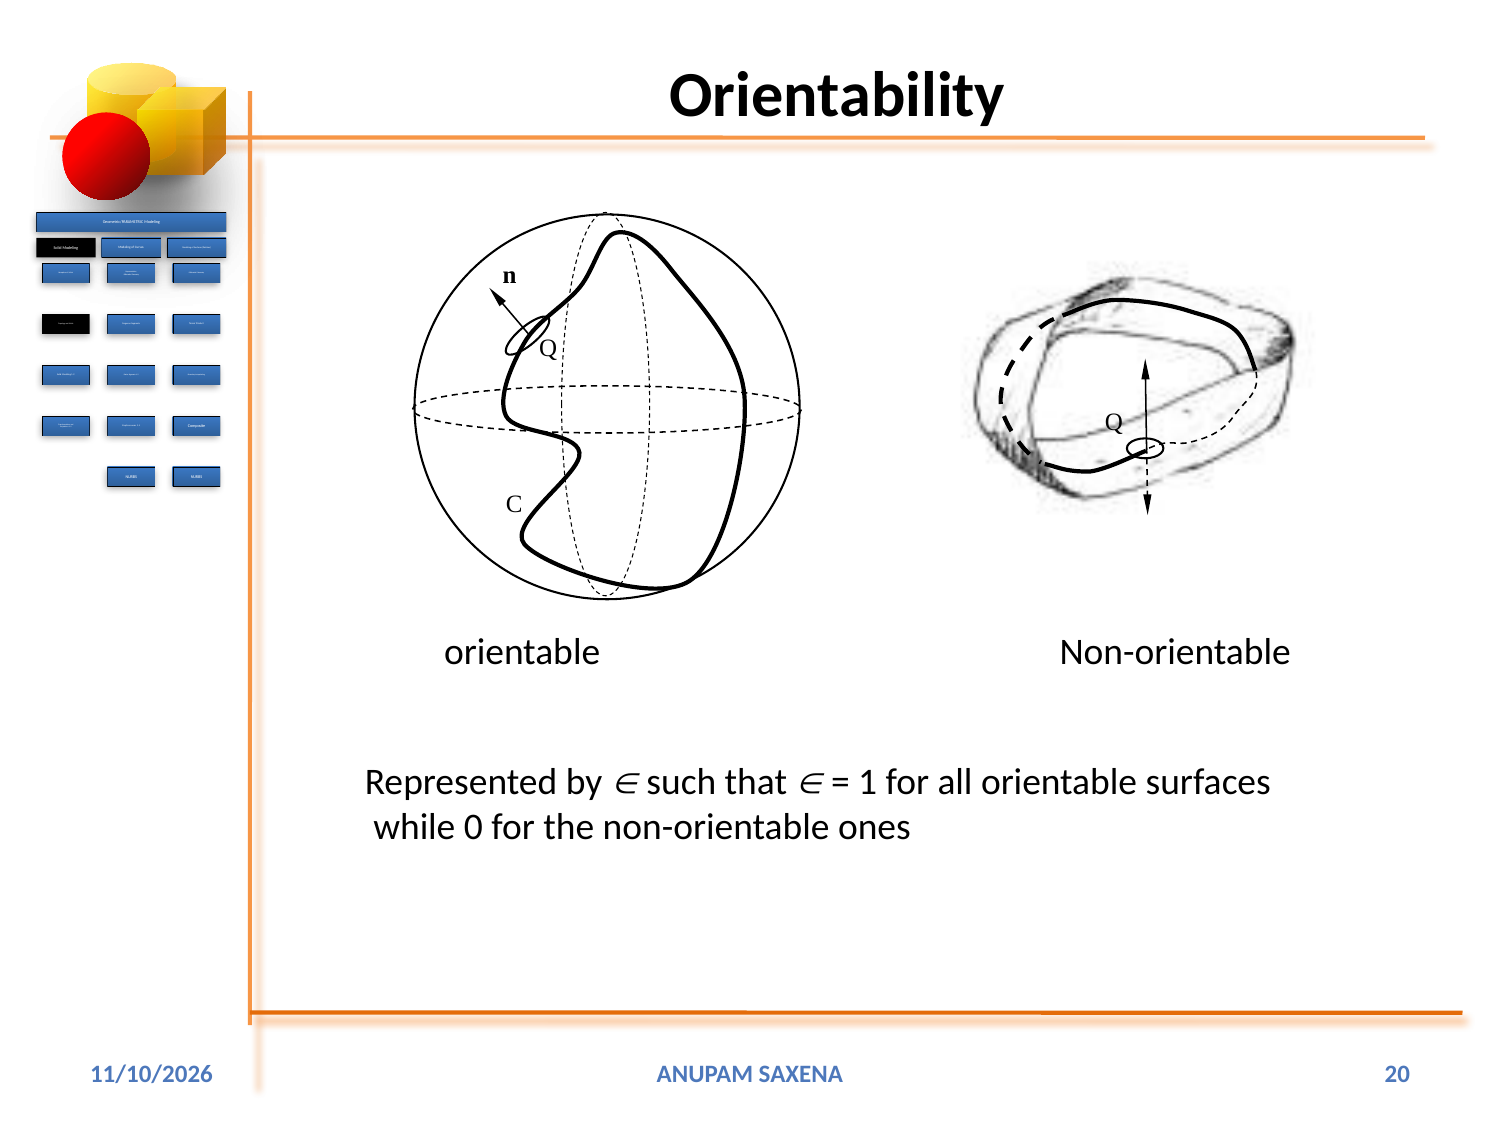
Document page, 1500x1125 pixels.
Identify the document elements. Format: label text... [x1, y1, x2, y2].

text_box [412, 212, 802, 607]
title Orientability [249, 45, 1425, 138]
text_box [12, 212, 251, 538]
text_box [997, 299, 1261, 516]
text_box orientable [429, 619, 616, 680]
text_box Represented by  such that  = 1 for all orientable surfaces while 0 for the non-orientable ones [350, 749, 1366, 855]
slide_number 20 [1074, 1042, 1425, 1103]
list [937, 212, 1326, 560]
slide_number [75, 1042, 425, 1103]
text_box Non-orientable [1044, 619, 1307, 680]
footer Anupam Saxena [512, 1042, 988, 1103]
